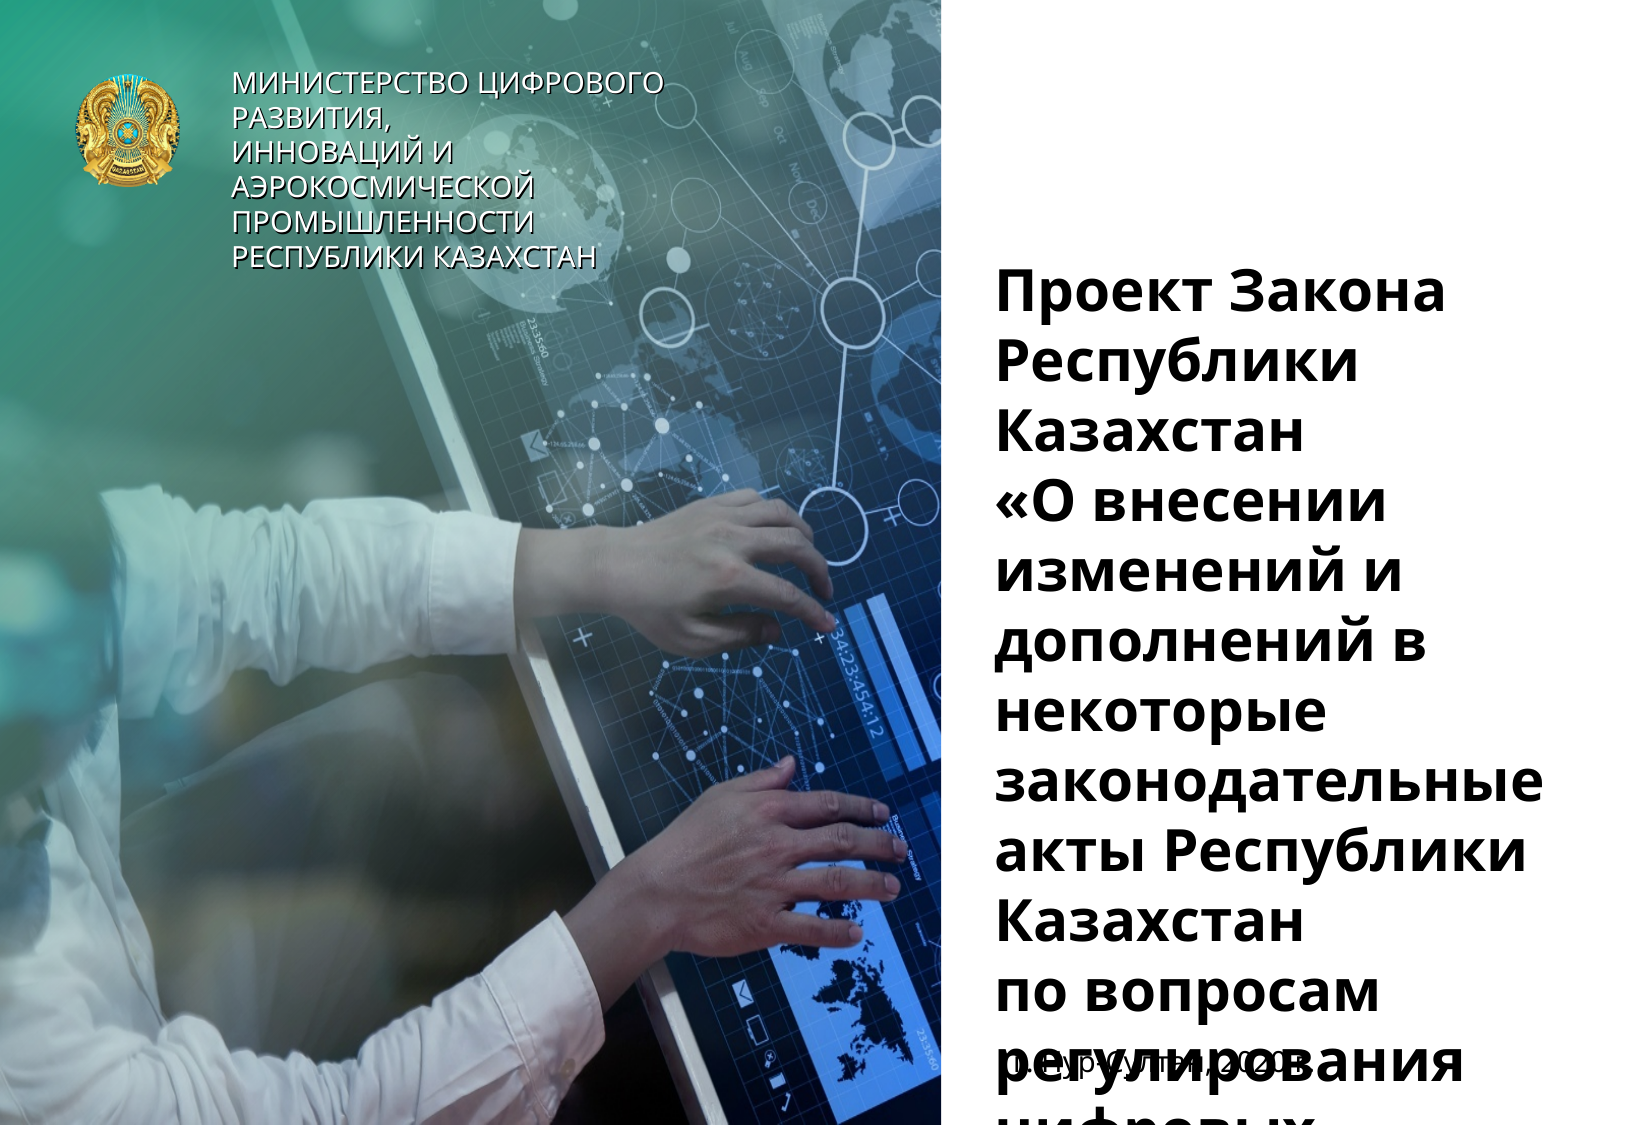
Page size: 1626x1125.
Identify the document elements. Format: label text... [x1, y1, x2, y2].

picture [75, 74, 180, 187]
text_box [0, 0, 941, 1125]
text_box Проект Закона Республики Казахстан «О внесении изменений и дополнений в некоторые законодательные акты Республики Казахстан по вопросам регулирования цифровых технологий» [979, 245, 1566, 1125]
